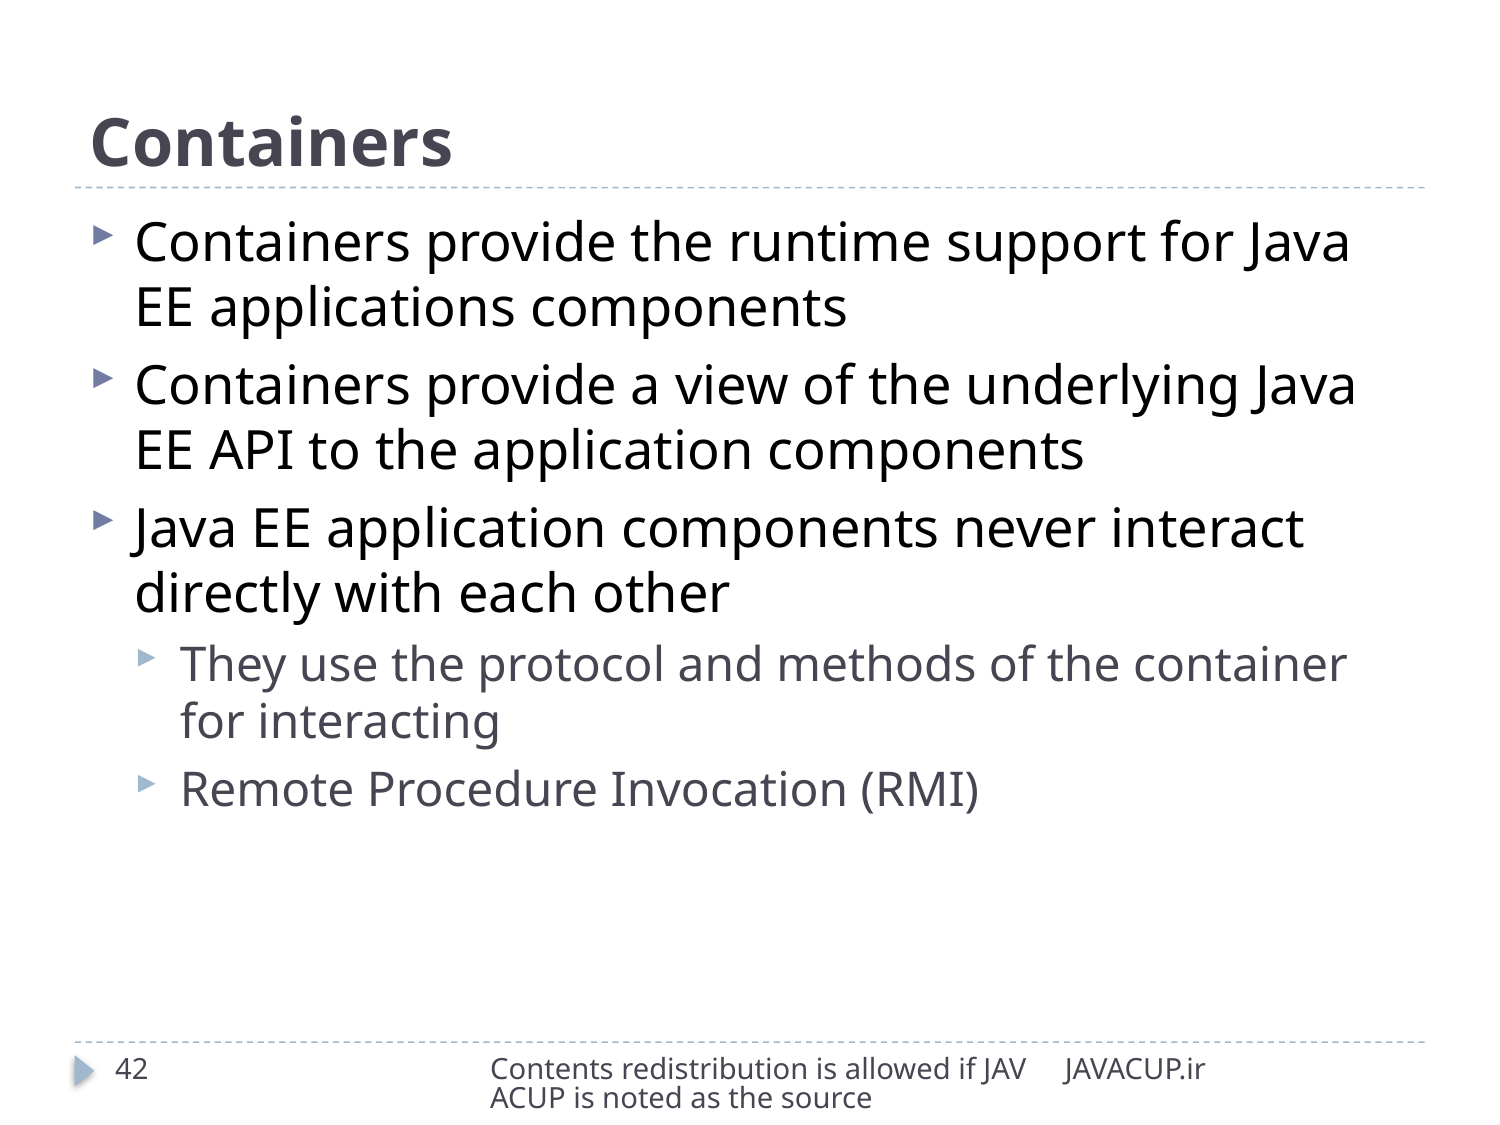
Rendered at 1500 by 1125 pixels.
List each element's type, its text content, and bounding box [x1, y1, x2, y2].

title Containers [75, 24, 1425, 188]
slide_number 42 [100, 1042, 426, 1103]
footer Contents redistribution is allowed if JAVACUP is noted as the source [475, 1042, 1051, 1103]
slide_number JAVACUP.ir [1051, 1042, 1426, 1103]
list Containers provide the runtime support for Java EE applications components Containers provide a view of the underlying Java EE API to the application components Java EE application components never interact directly with each other They use the protocol and methods of the container for interacting Remote Procedure Invocation (RMI) [75, 200, 1425, 1010]
